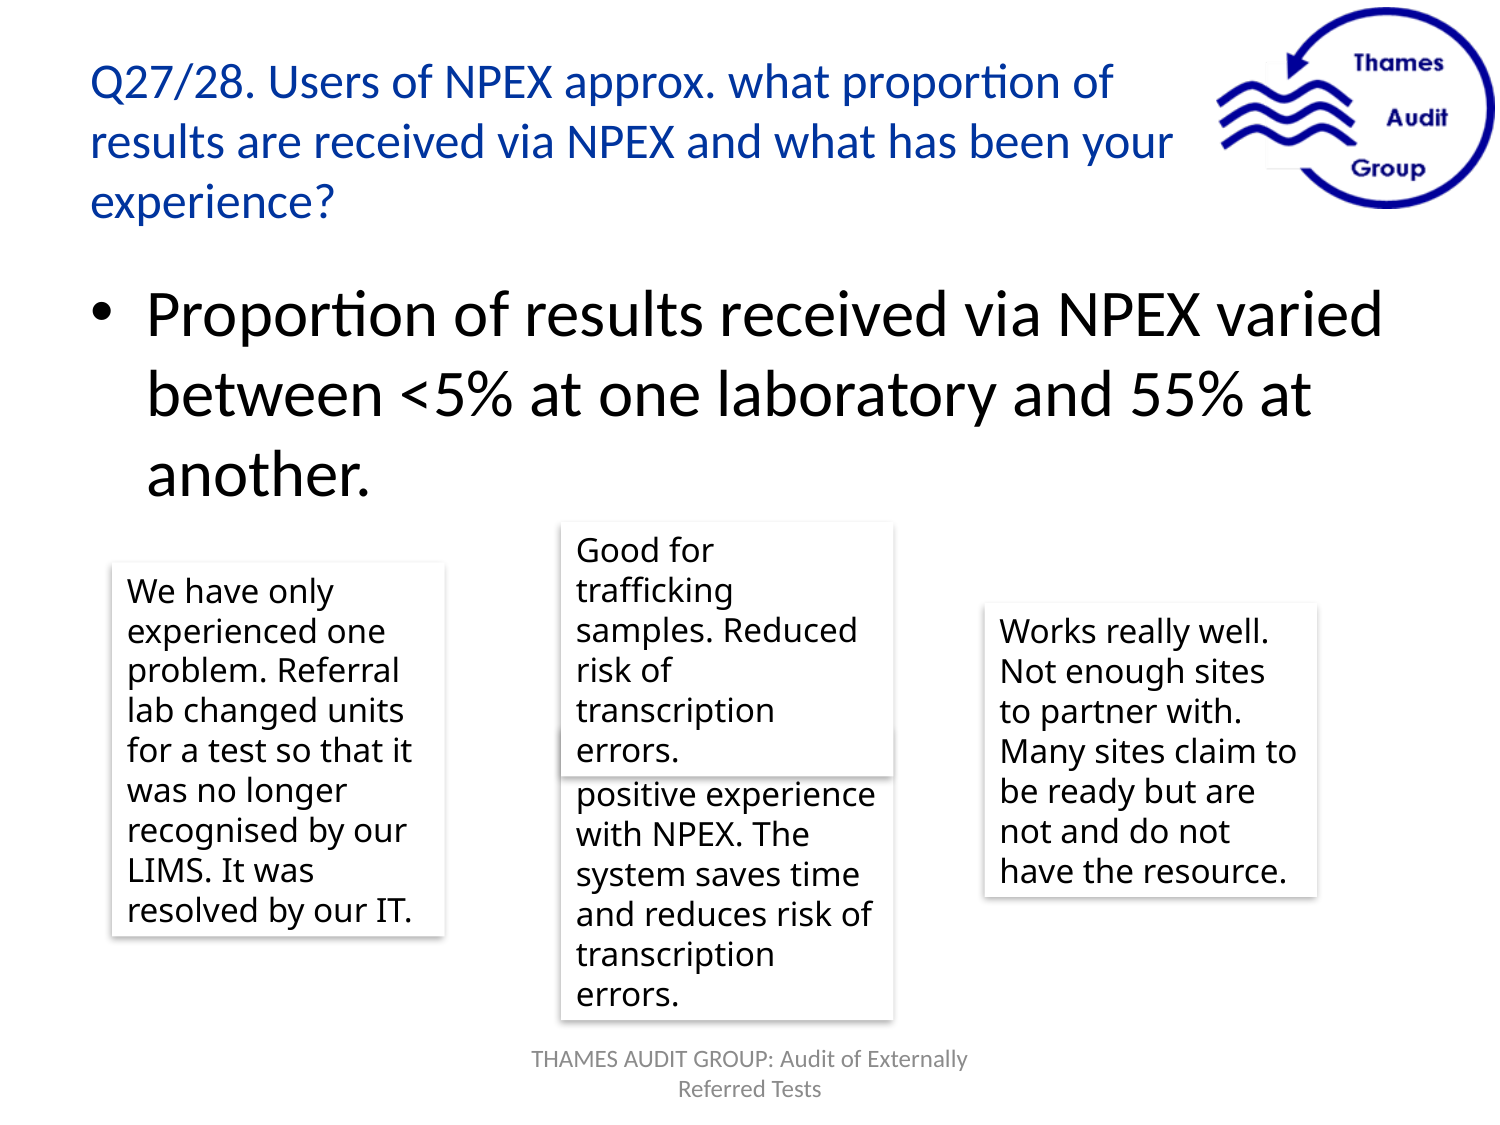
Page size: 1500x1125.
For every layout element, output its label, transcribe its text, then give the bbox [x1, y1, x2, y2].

list Proportion of results received via NPEX varied between <5% at one laboratory and 55% at another. [75, 262, 1425, 1005]
title Q27/28. Users of NPEX approx. what proportion of results are received via NPEX and what has been your experience? [75, 45, 1199, 233]
picture [1216, 7, 1495, 210]
text_box Works really well. Not enough sites to partner with. Many sites claim to be ready but are not and do not have the resource. [982, 601, 1319, 899]
footer THAMES AUDIT GROUP: Audit of Externally Referred Tests [512, 1042, 988, 1103]
text_box Good for trafficking samples. Reduced risk of transcription errors. [559, 520, 895, 778]
text_box We have only experienced one problem. Referral lab changed units for a test so that it was no longer recognised by our LIMS. It was resolved by our IT. [110, 560, 447, 939]
text_box We have a widely positive experience with NPEX. The system saves time and reduces risk of transcription errors. [559, 785, 895, 1022]
